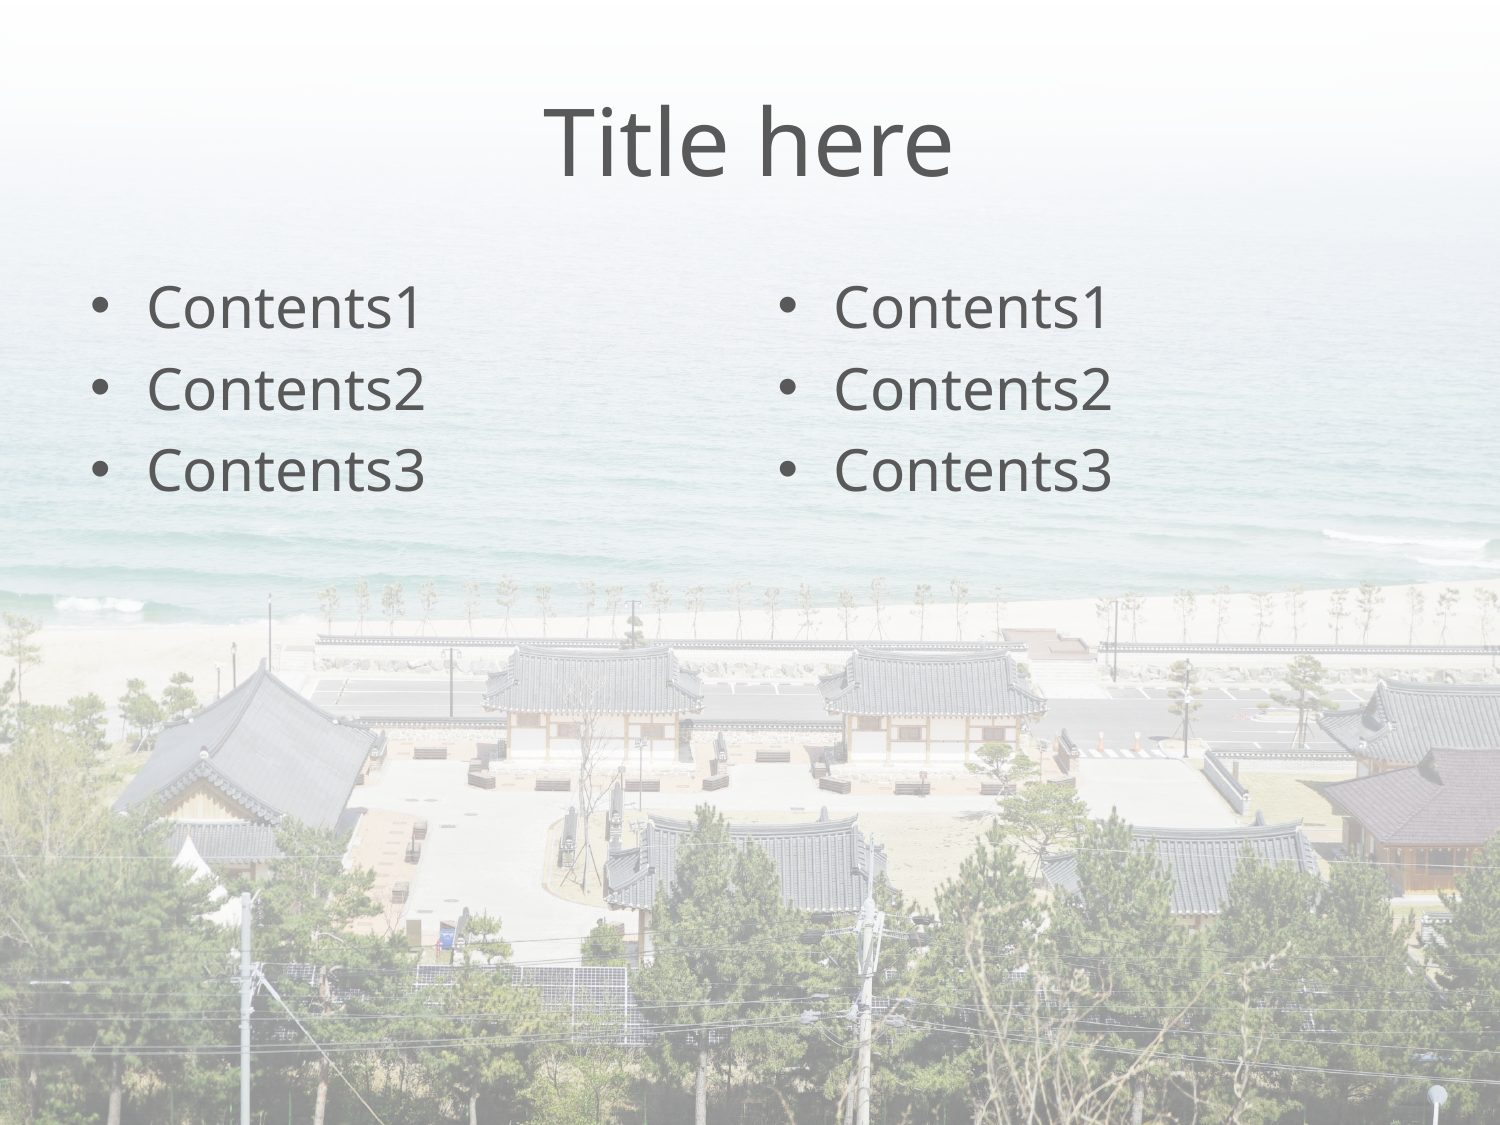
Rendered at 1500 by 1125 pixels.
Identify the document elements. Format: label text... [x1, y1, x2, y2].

title Title here [75, 45, 1425, 233]
text_box [0, 0, 1500, 1125]
list Contents1 Contents2 Contents3 [75, 262, 738, 1005]
list Contents1 Contents2 Contents3 [762, 262, 1425, 1005]
